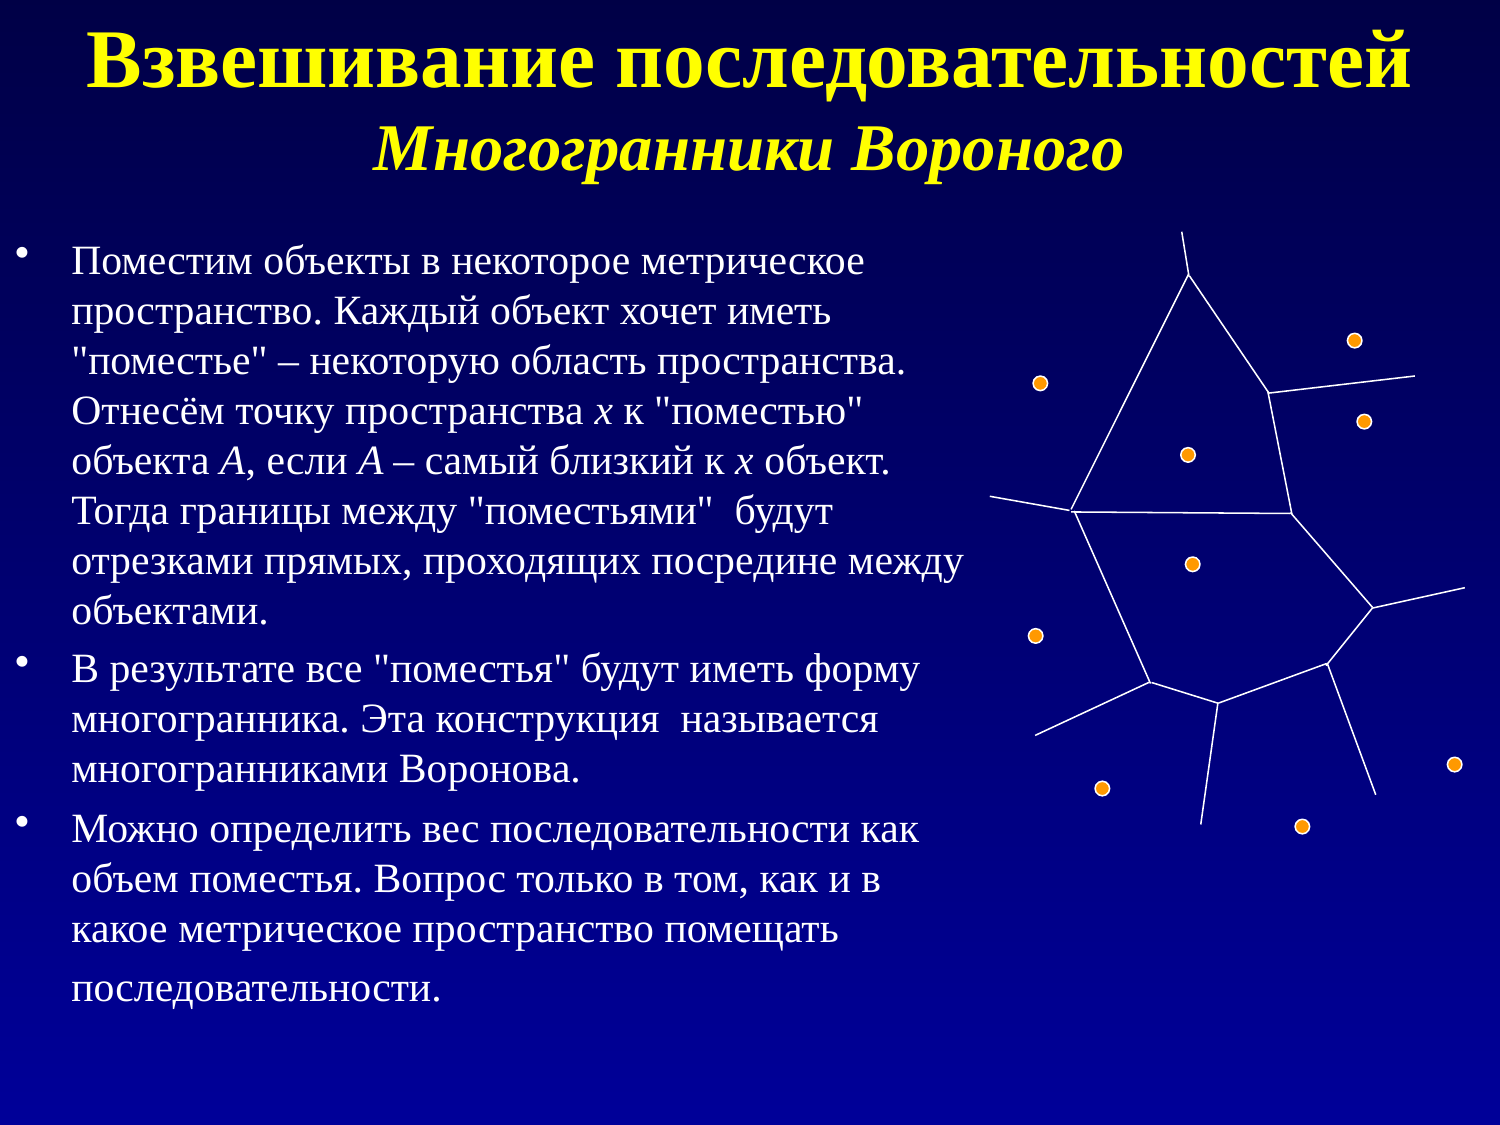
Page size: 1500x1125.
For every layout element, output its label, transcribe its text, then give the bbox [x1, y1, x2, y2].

text_box [1033, 376, 1048, 391]
title Взвешивание последовательностей Многогранники Вороного [0, 0, 1500, 188]
text_box [1095, 781, 1110, 796]
text_box [1185, 557, 1201, 572]
text_box [1357, 414, 1372, 429]
text_box [1295, 819, 1310, 834]
text_box [1347, 333, 1362, 348]
text_box [1447, 757, 1462, 772]
list Поместим объекты в некоторое метрическое пространство. Каждый объект хочет иметь "поместье" – некоторую область пространства. Отнесём точку пространства x к "поместью" объекта A, если A – самый близкий к x объект. Тогда границы между "поместьями" будут отрезками прямых, проходящих посредине между объектами. В результате все "поместья" будут иметь форму многогранника. Эта конструкция называется многогранниками Воронова. Можно определить вес последовательности как объем поместья. Вопрос только в том, как и в какое метрическое пространство помещать последовательности. [0, 224, 993, 1125]
text_box [1028, 628, 1043, 644]
text_box [1180, 447, 1196, 463]
